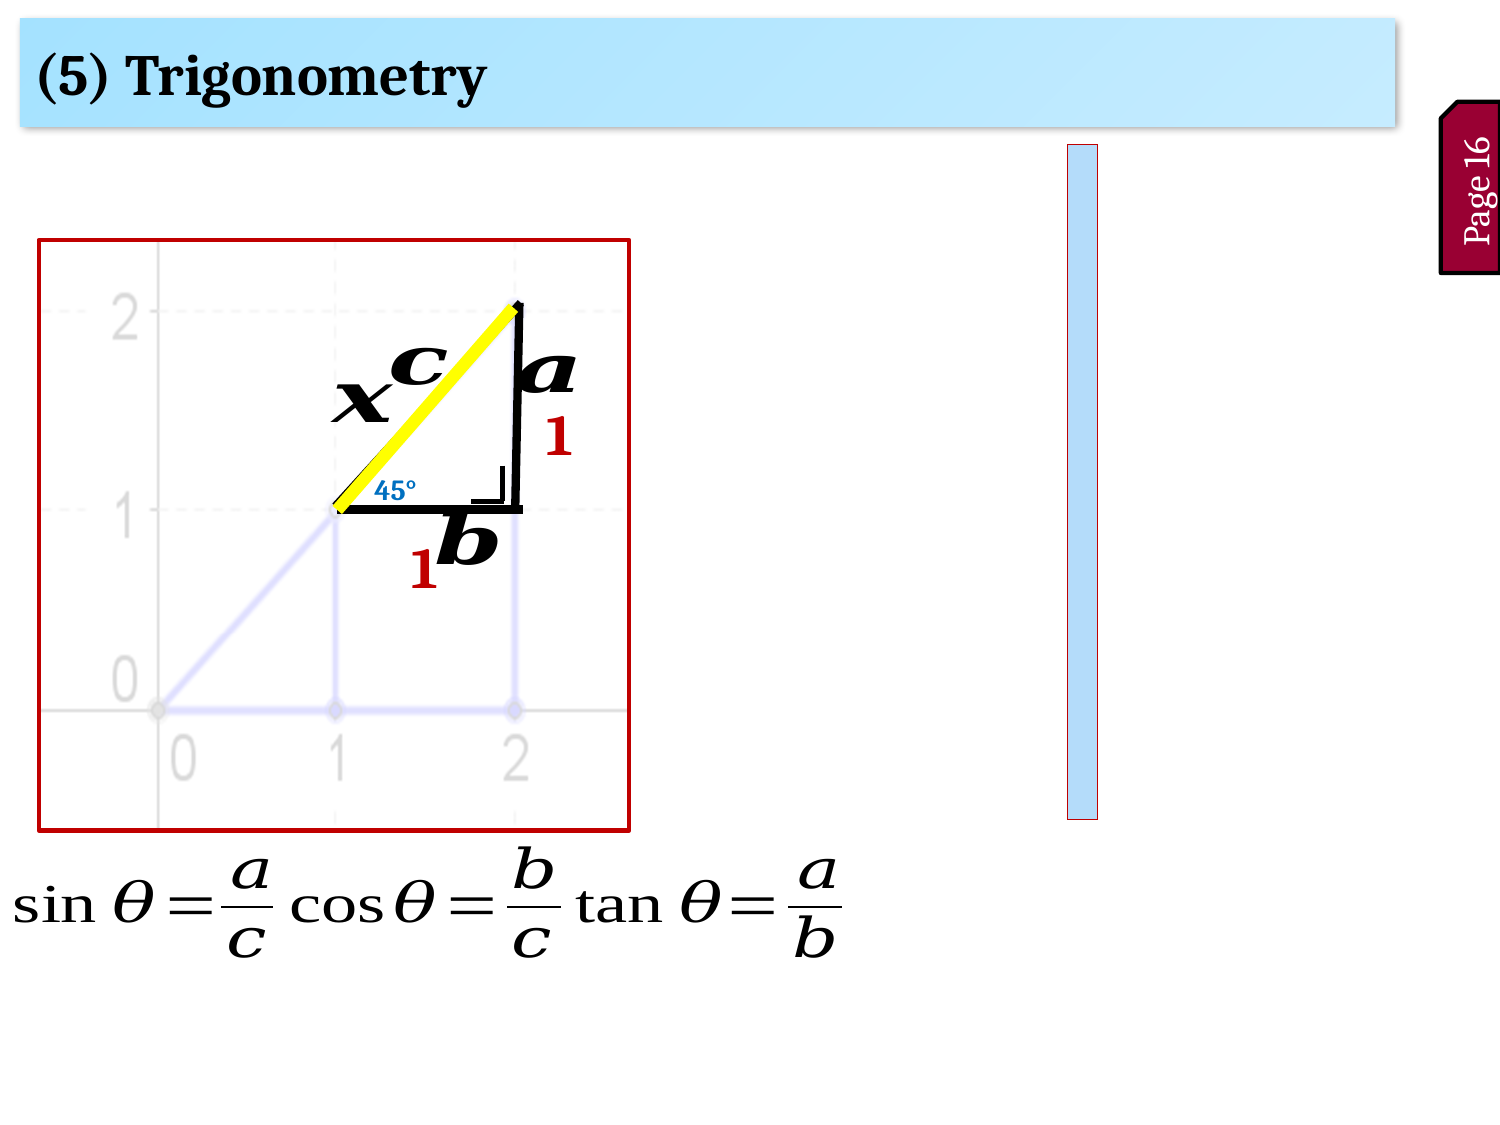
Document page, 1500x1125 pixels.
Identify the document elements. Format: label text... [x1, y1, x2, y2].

list (5) Trigonometry [19, 18, 1396, 127]
text_box 1 [397, 522, 454, 608]
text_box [335, 302, 524, 510]
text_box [1440, 101, 1500, 912]
text_box [37, 238, 631, 833]
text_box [336, 307, 514, 511]
text_box 1 [531, 389, 589, 475]
